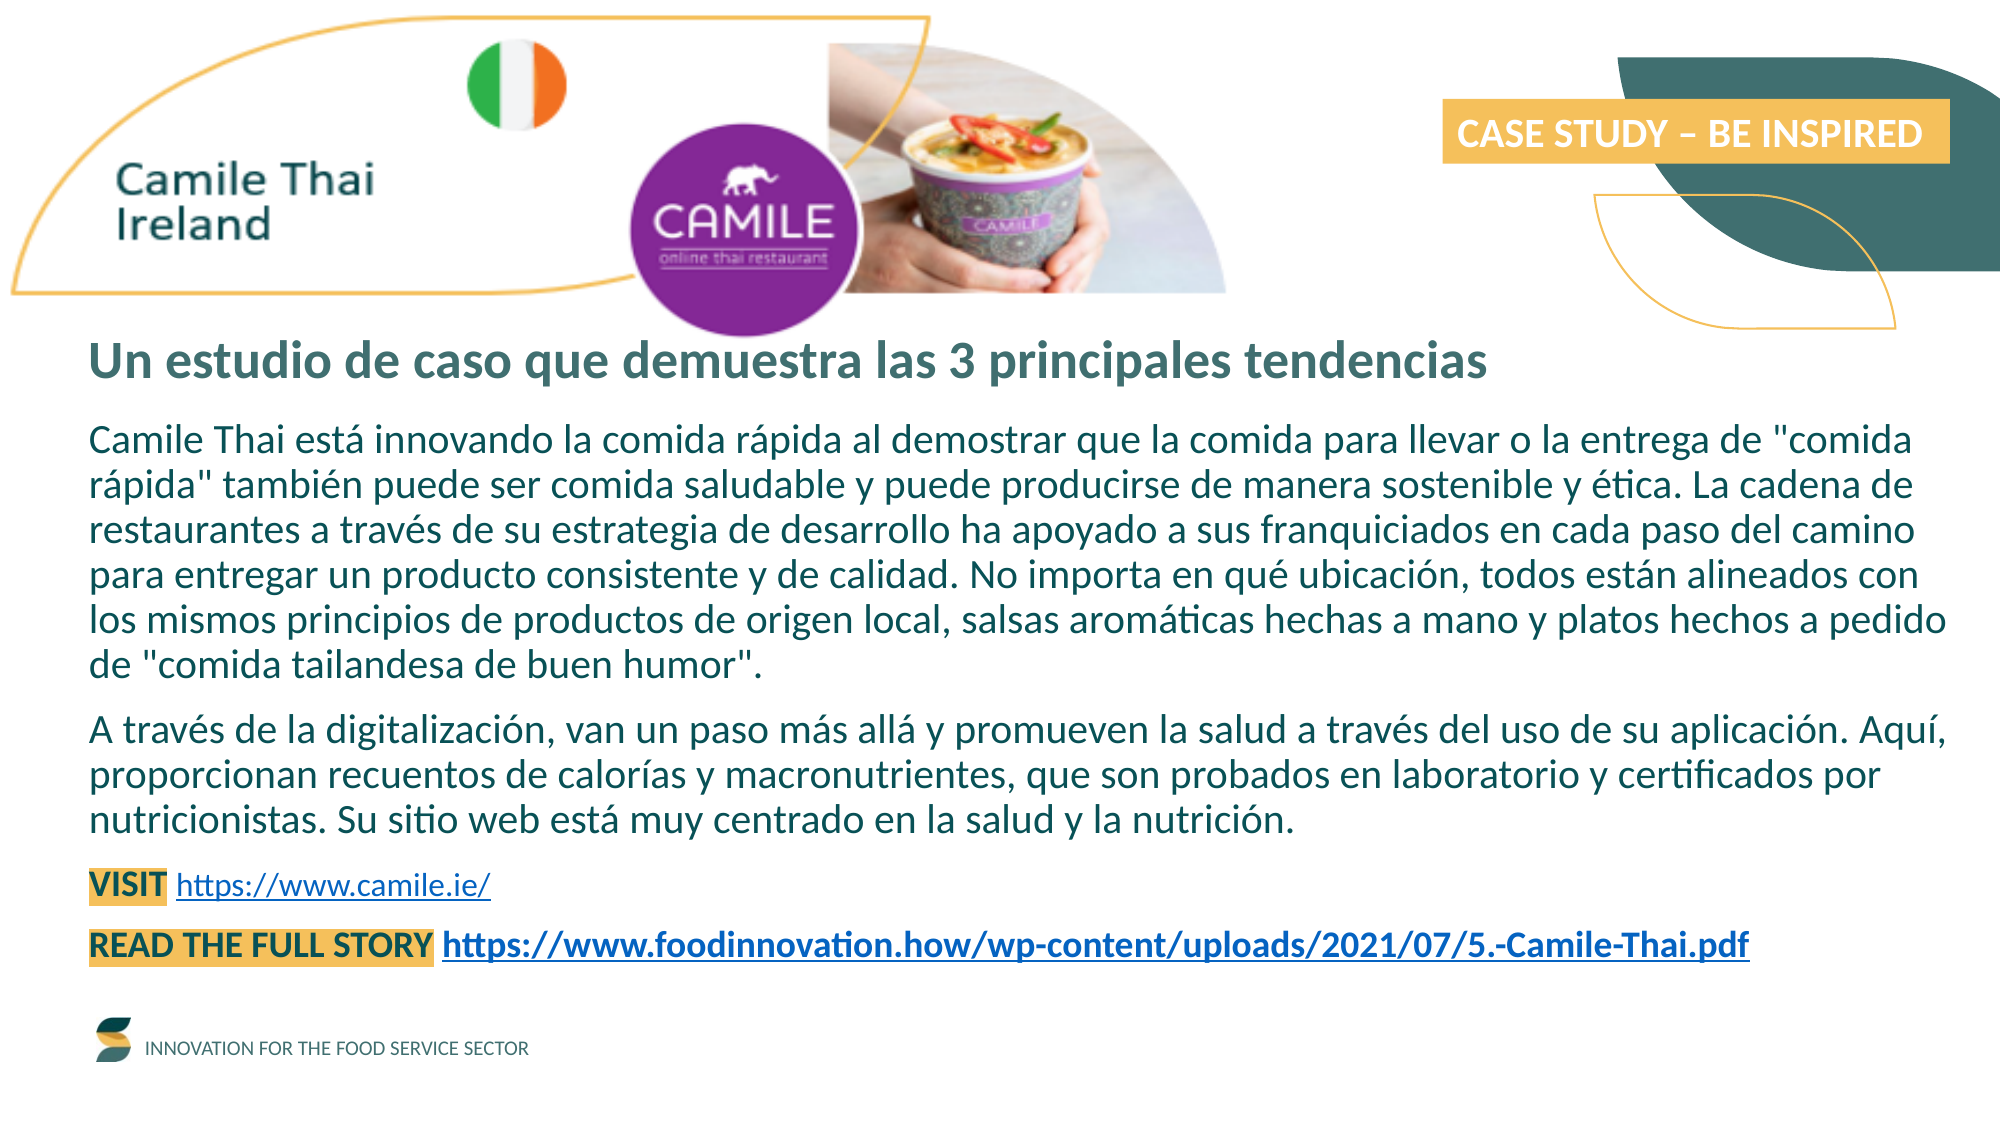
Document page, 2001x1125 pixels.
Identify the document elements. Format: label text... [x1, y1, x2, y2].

picture [0, 0, 1261, 345]
picture [96, 1017, 131, 1062]
text_box CASE STUDY – BE INSPIRED [1442, 98, 1950, 164]
list Camile Thai está innovando la comida rápida al demostrar que la comida para llevar o la entrega de "comida rápida" también puede ser comida saludable y puede producirse de manera sostenible y ética. La cadena de restaurantes a través de su estrategia de desarrollo ha apoyado a sus franquiciados en cada paso del camino para entregar un producto consistente y de calidad. No importa en qué ubicación, todos están alineados con los mismos principios de productos de origen local, salsas aromáticas hechas a mano y platos hechos a pedido de "comida tailandesa de buen humor". A través de la digitalización, van un paso más allá y promueven la salud a través del uso de su aplicación. Aquí, proporcionan recuentos de calorías y macronutrientes, que son probados en laboratorio y certificados por nutricionistas. Su sitio web está muy centrado en la salud y la nutrición. VISIT https://www.camile.ie/ READ THE FULL STORY https://www.foodinnovation.how/wp-content/uploads/2021/07/5.-Camile-Thai.pdf [73, 409, 1972, 1013]
list Un estudio de caso que demuestra las 3 principales tendencias [73, 294, 1527, 409]
